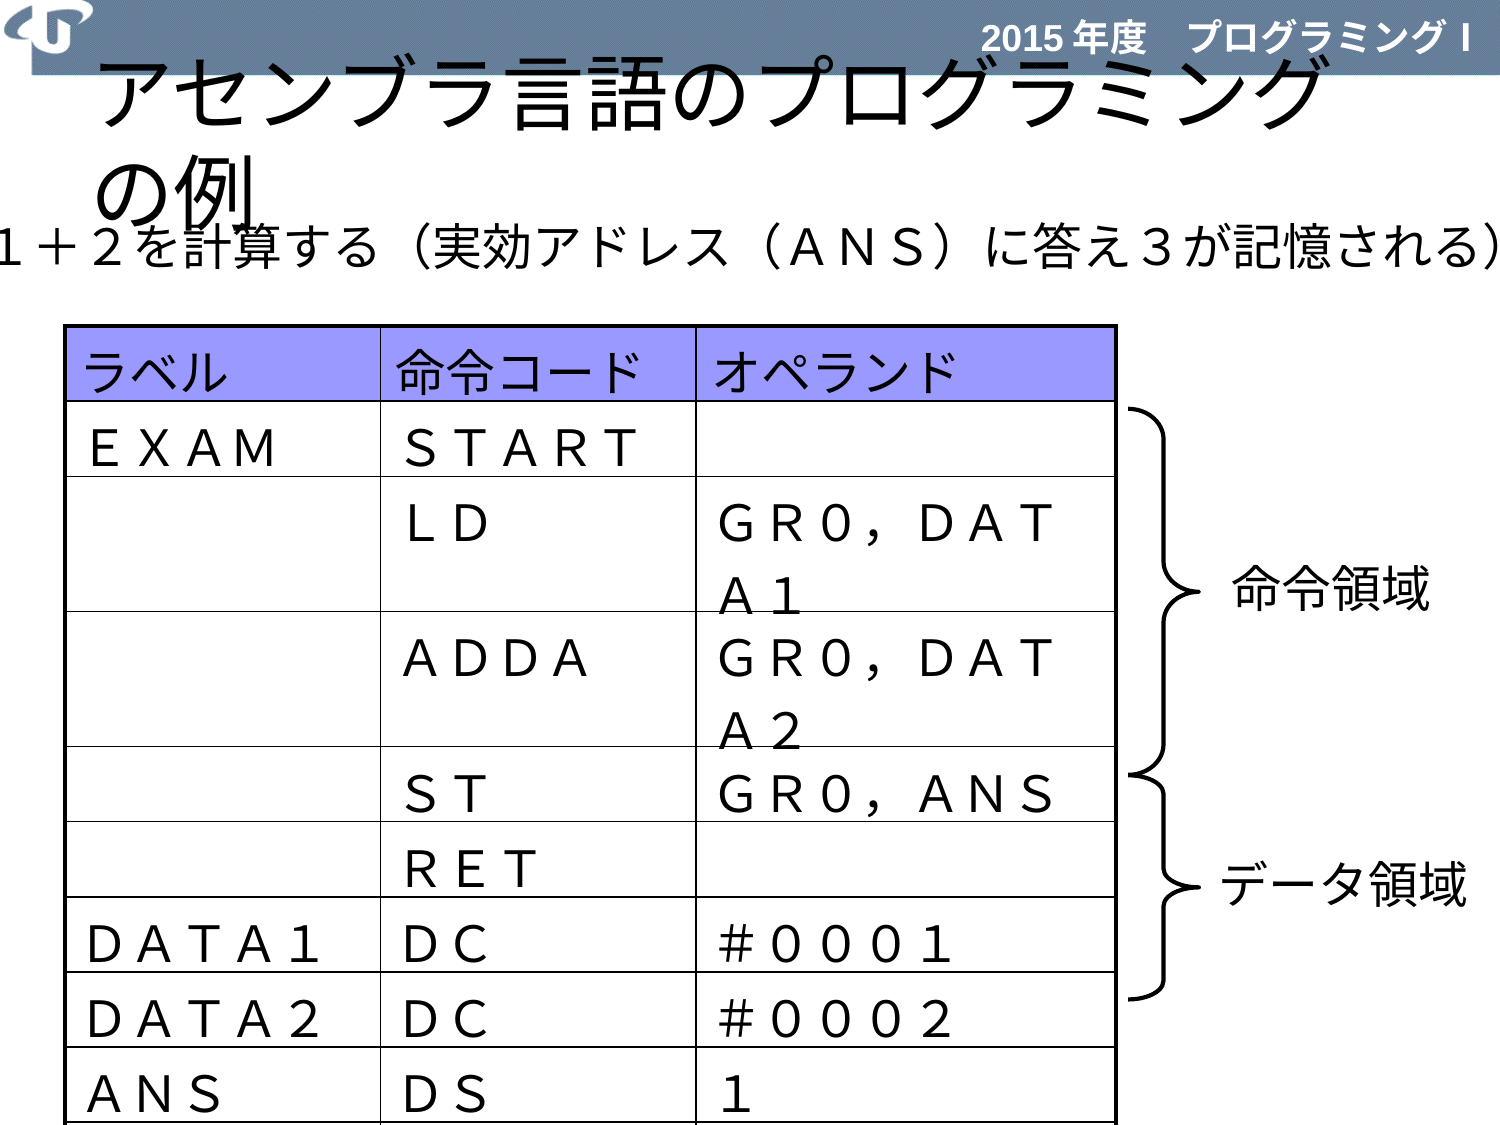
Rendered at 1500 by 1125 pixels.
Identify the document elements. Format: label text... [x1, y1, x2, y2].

text_box [1128, 408, 1199, 775]
table_cell ＳＴ [381, 747, 695, 821]
table_cell ＤＡＴＡ２ [67, 973, 380, 1046]
table_cell ＧＲ０，ＤＡＴＡ１ [697, 477, 1114, 611]
table_cell ＧＲ０，ＤＡＴＡ２ [697, 612, 1114, 746]
table_cell ＤＡＴＡ１ [67, 898, 380, 971]
table_cell [67, 612, 380, 746]
table_cell １ [697, 1048, 1114, 1121]
title アセンブラ言語のプログラミングの例 [75, 75, 1425, 207]
table_cell ＤＣ [381, 973, 695, 1046]
table_cell ＳＴＡＲＴ [381, 402, 695, 476]
table_cell ＧＲ０，ＡＮＳ [697, 747, 1114, 821]
table_cell [697, 402, 1114, 476]
table_cell ＃０００１ [697, 898, 1114, 971]
text_box [1128, 775, 1199, 1000]
text_box 命令領域 [1216, 550, 1447, 626]
table_header ラベル [67, 328, 380, 400]
picture [0, 283, 1500, 1125]
table_cell ＃０００２ [697, 973, 1114, 1046]
table_cell ＤＣ [381, 898, 695, 971]
table_cell ＡＮＳ [67, 1048, 380, 1121]
picture [0, 0, 1500, 207]
table_cell ＡＤＤＡ [381, 612, 695, 746]
table_header オペランド [697, 328, 1114, 400]
table_cell ＲＥＴ [381, 822, 695, 896]
table_header 命令コード [381, 328, 695, 400]
table_cell [67, 477, 380, 611]
table_cell [67, 747, 380, 821]
table_cell ＥＸＡＭ [67, 402, 380, 476]
table_cell [67, 822, 380, 896]
table_cell [697, 822, 1114, 896]
text_box データ領域 [1203, 846, 1483, 921]
text_box ■１＋２を計算する（実効アドレス（ＡＮＳ）に答え３が記憶される） [0, 207, 1500, 283]
table_cell ＬＤ [381, 477, 695, 611]
table_cell ＤＳ [381, 1048, 695, 1121]
